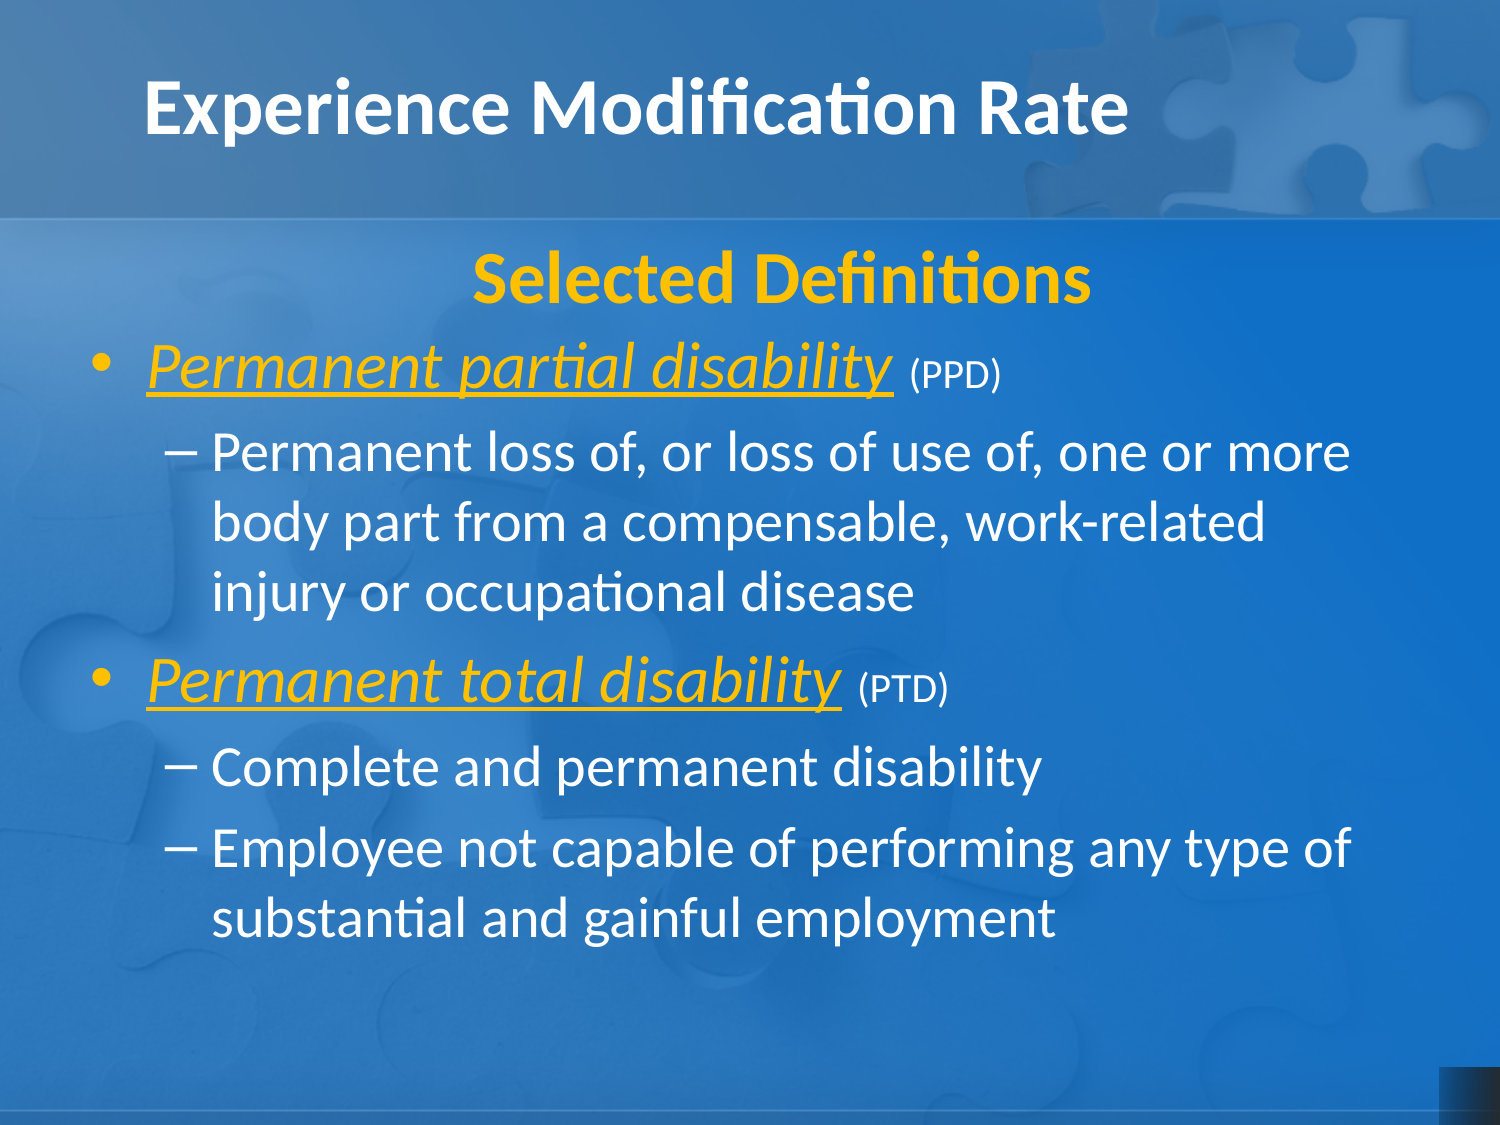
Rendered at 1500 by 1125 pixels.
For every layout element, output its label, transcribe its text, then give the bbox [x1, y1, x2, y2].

text_box [1439, 1067, 1500, 1125]
text_box Experience Modification Rate [0, 45, 1275, 159]
text_box Selected Definitions [95, 220, 1470, 329]
picture [0, 0, 1500, 1125]
text_box Permanent partial disability (PPD) Permanent loss of, or loss of use of, one or more body part from a compensable, work-related injury or occupational disease Permanent total disability (PTD) Complete and permanent disability Employee not capable of performing any type of substantial and gainful employment [74, 313, 1425, 1043]
